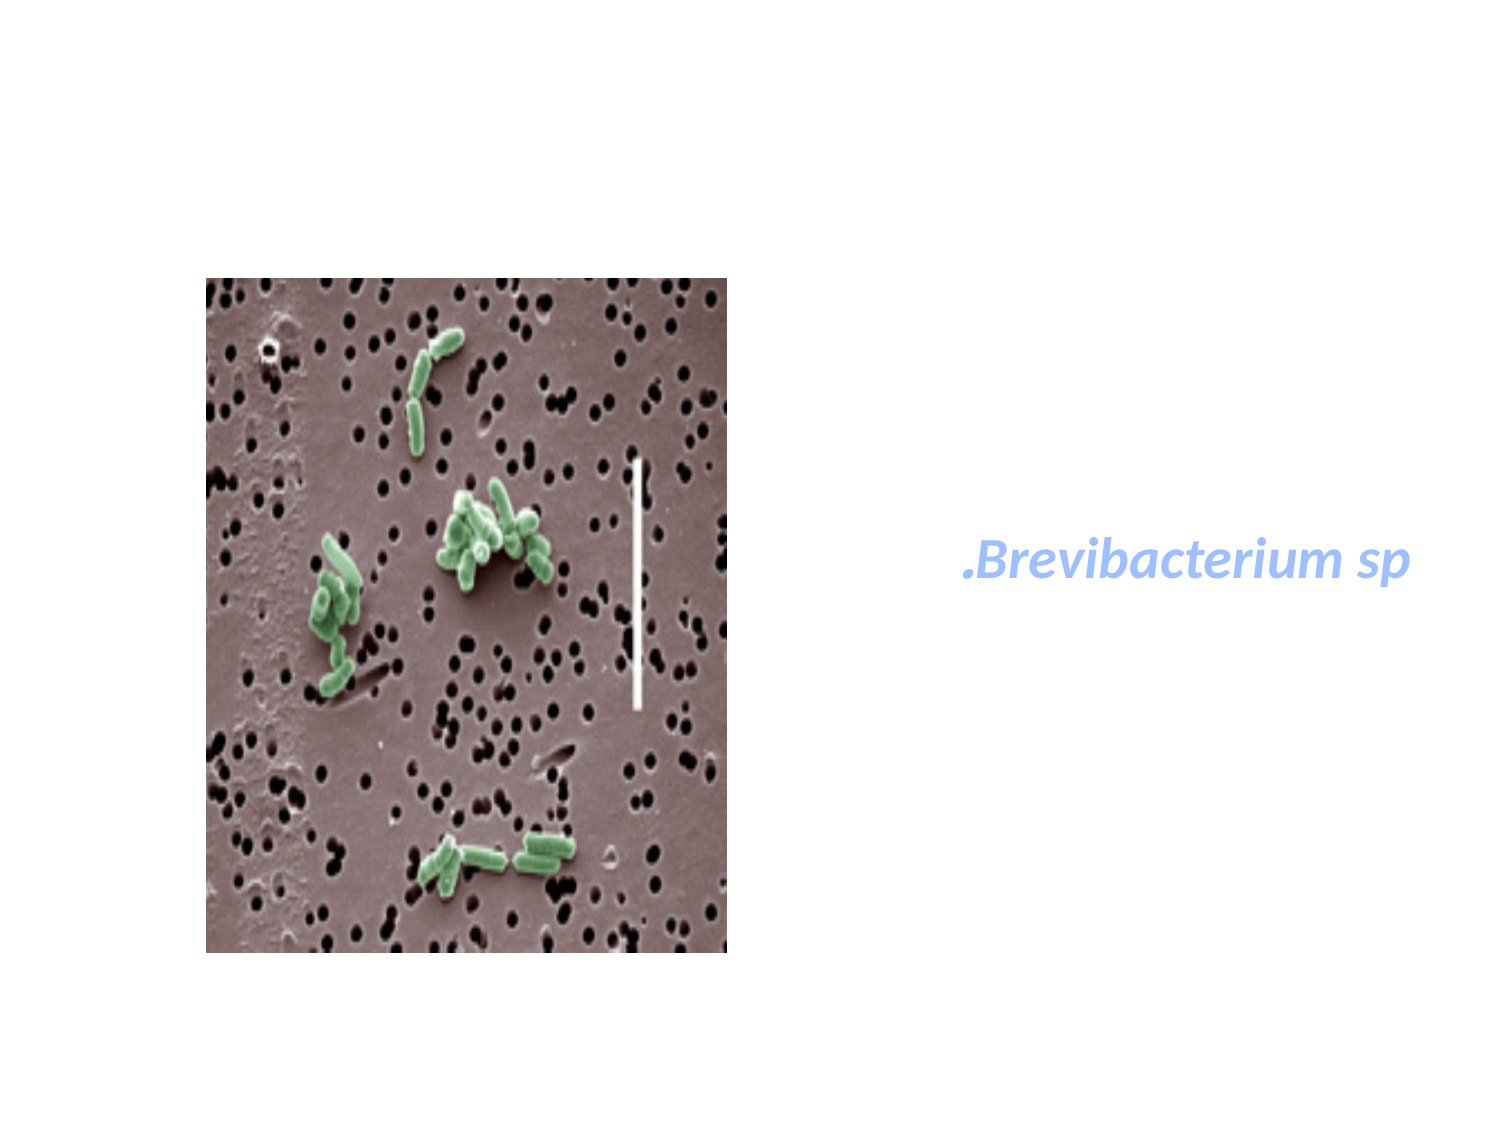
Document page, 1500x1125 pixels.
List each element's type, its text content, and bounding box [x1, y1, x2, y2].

title Brevibacterium sp. [76, 219, 1427, 1000]
picture [206, 278, 727, 953]
